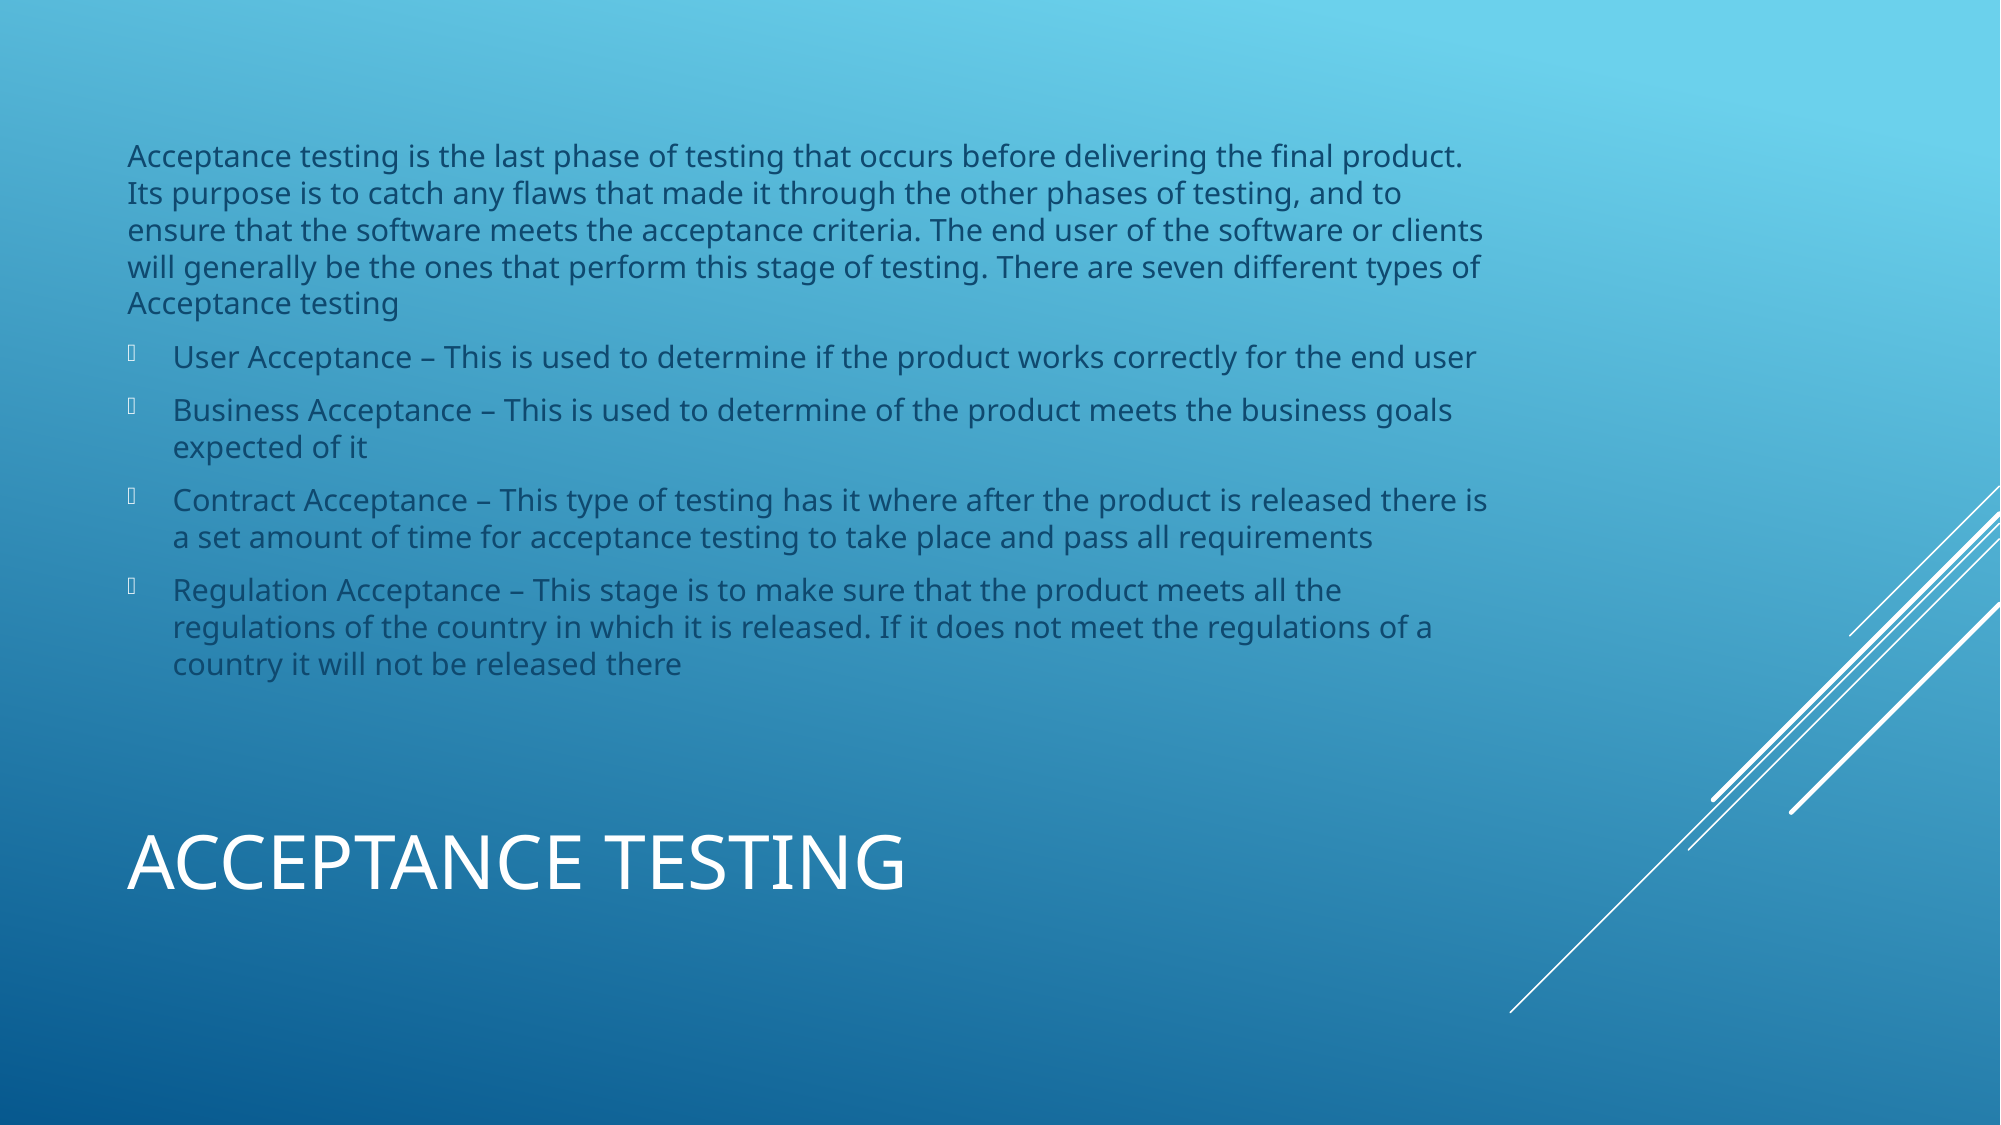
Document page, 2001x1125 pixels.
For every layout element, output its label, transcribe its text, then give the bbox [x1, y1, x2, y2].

title Acceptance Testing [112, 736, 1513, 984]
list Acceptance testing is the last phase of testing that occurs before delivering the final product. Its purpose is to catch any flaws that made it through the other phases of testing, and to ensure that the software meets the acceptance criteria. The end user of the software or clients will generally be the ones that perform this stage of testing. There are seven different types of Acceptance testing User Acceptance – This is used to determine if the product works correctly for the end user Business Acceptance – This is used to determine of the product meets the business goals expected of it Contract Acceptance – This type of testing has it where after the product is released there is a set amount of time for acceptance testing to take place and pass all requirements Regulation Acceptance – This stage is to make sure that the product meets all the regulations of the country in which it is released. If it does not meet the regulations of a country it will not be released there [112, 112, 1513, 706]
